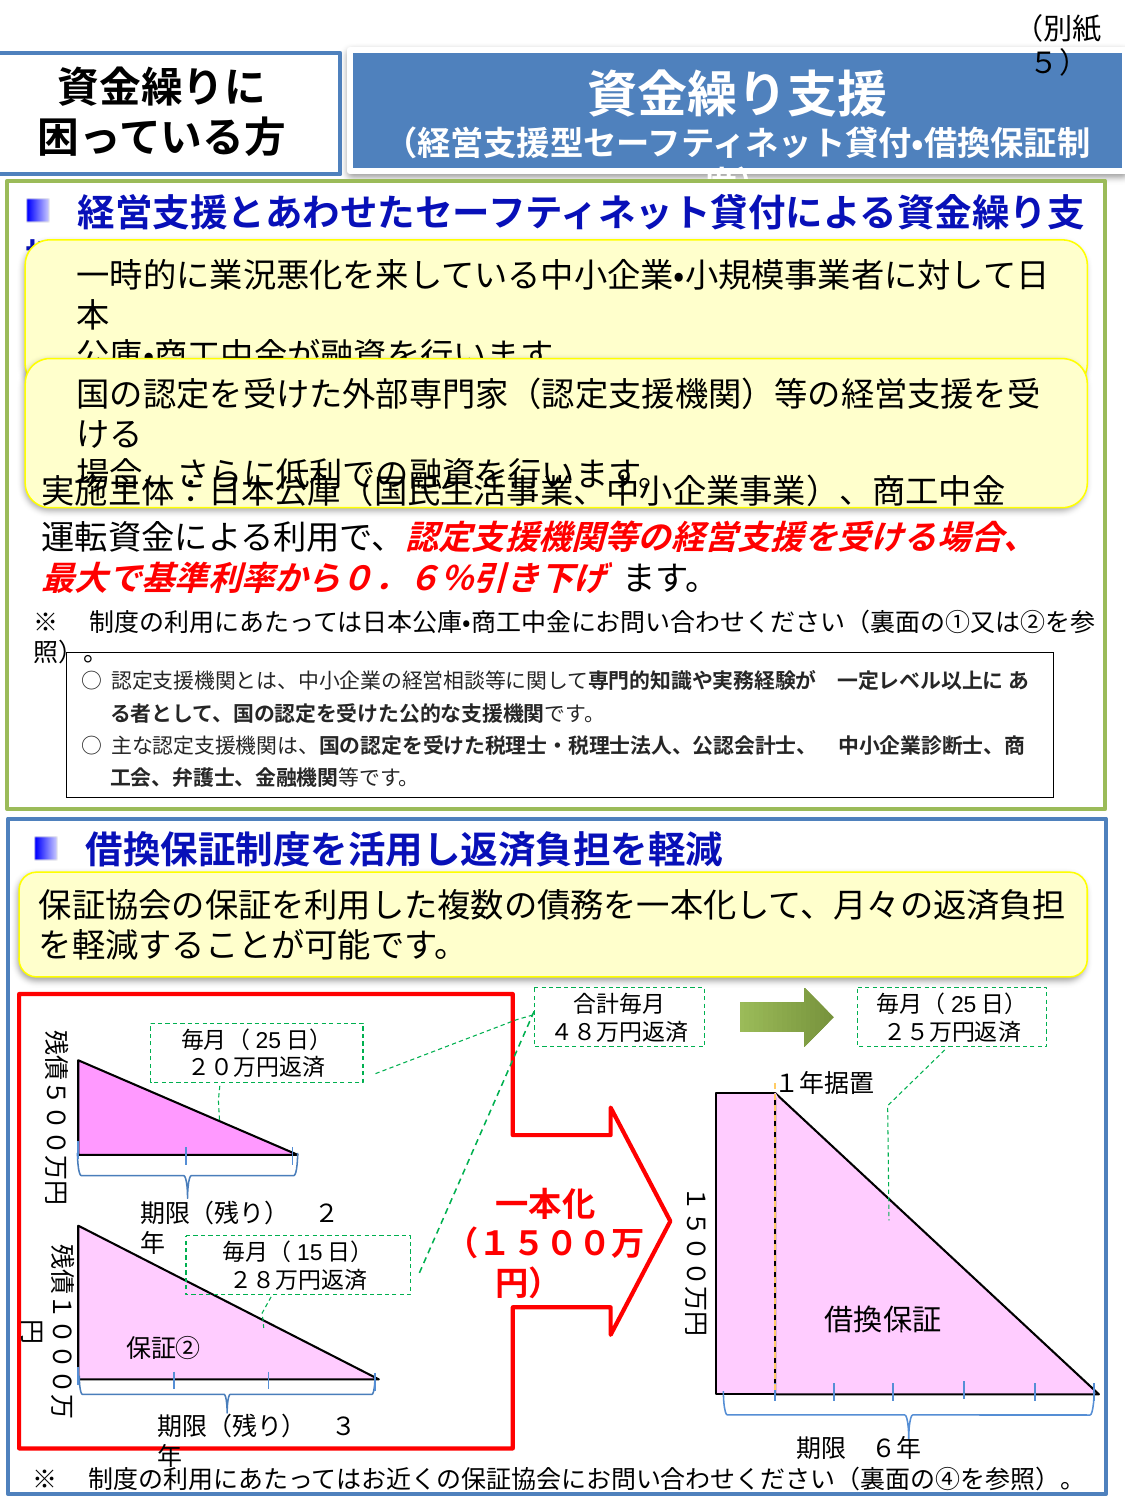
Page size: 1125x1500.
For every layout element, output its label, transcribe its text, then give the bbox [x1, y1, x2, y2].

text_box 毎月（25日） ２０万円返済 [148, 1021, 365, 1084]
text_box [343, 179, 1107, 606]
text_box （別紙５） [999, 2, 1125, 88]
text_box [6, 817, 1108, 1496]
text_box １年据置 [759, 1060, 894, 1135]
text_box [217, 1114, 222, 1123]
text_box ○ 認定支援機関とは、中小企業の経営相談等に関して専門的知識や実務経験が 一定レベル以上に ある者として、国の認定を受けた公的な支援機関です。 ○ 主な認定支援機関は、国の認定を受けた税理士・税理士法人、公認会計士、 中小企業診断士、商工会、弁護士、金融機関等です。 [66, 652, 1054, 798]
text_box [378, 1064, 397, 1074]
text_box 保証協会の保証を利用した複数の債務を一本化して、月々の返済負担を軽減することが可能です。 [18, 871, 1089, 978]
text_box [347, 47, 999, 174]
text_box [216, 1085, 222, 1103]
text_box 実施主体：日本公庫（国民生活事業、中小企業事業）、商工中金 運転資金による利用で、認定支援機関等の経営支援を受ける場合、 最大で基準利率から０．６％引き下げ ます。 [26, 462, 1106, 606]
text_box 毎月（15日） ２８万円返済 [184, 1234, 413, 1313]
text_box 一時的に業況悪化を来している中小企業・小規模事業者に対して日本 公庫・商工中金が融資を行います。 [24, 239, 1089, 372]
text_box [737, 986, 836, 1049]
text_box 残債１０００万円 [25, 1225, 86, 1439]
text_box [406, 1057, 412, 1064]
text_box [86, 1375, 373, 1403]
text_box 期限（残り） ３年 [142, 1403, 379, 1463]
picture [25, 197, 52, 225]
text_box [417, 1011, 535, 1278]
text_box 残債５００万円 [19, 1011, 80, 1225]
text_box 経営支援とあわせたセーフティネット貸付による資金繰り支援 [9, 180, 1106, 287]
text_box ※ 制度の利用にあたってはお近くの保証協会にお問い合わせください（裏面の④を参照）。 [17, 1463, 1111, 1494]
picture [33, 835, 60, 863]
text_box [80, 1152, 299, 1190]
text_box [0, 52, 341, 175]
text_box 借換保証制度を活用し返済負担を軽減 [17, 818, 891, 880]
text_box 国の認定を受けた外部専門家（認定支援機関）等の経営支援を受ける 場合、さらに低利での融資を行います。 [24, 357, 1089, 492]
text_box 保証② [86, 1227, 374, 1375]
text_box 期限（残り） ２年 [125, 1190, 362, 1265]
text_box １５００万円 [667, 1149, 728, 1374]
text_box 合計毎月 ４８万円返済 [532, 986, 706, 1049]
text_box 期限 ６年 [781, 1424, 983, 1463]
text_box 一本化 （１５００万円） [398, 1175, 693, 1310]
text_box [5, 183, 1107, 811]
text_box 毎月（25日） ２５万円返済 [856, 986, 1049, 1064]
text_box 保証① [80, 1058, 290, 1152]
text_box 資金繰り支援 （経営支援型セーフティネット貸付・借換保証制度） [349, 55, 1125, 210]
text_box [722, 1391, 1095, 1424]
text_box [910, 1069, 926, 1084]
text_box ※ 制度の利用にあたっては日本公庫・商工中金にお問い合わせください（裏面の①又は②を参照）。 [19, 606, 1113, 666]
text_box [779, 1092, 938, 1395]
text_box 借換保証 [942, 1245, 1092, 1391]
